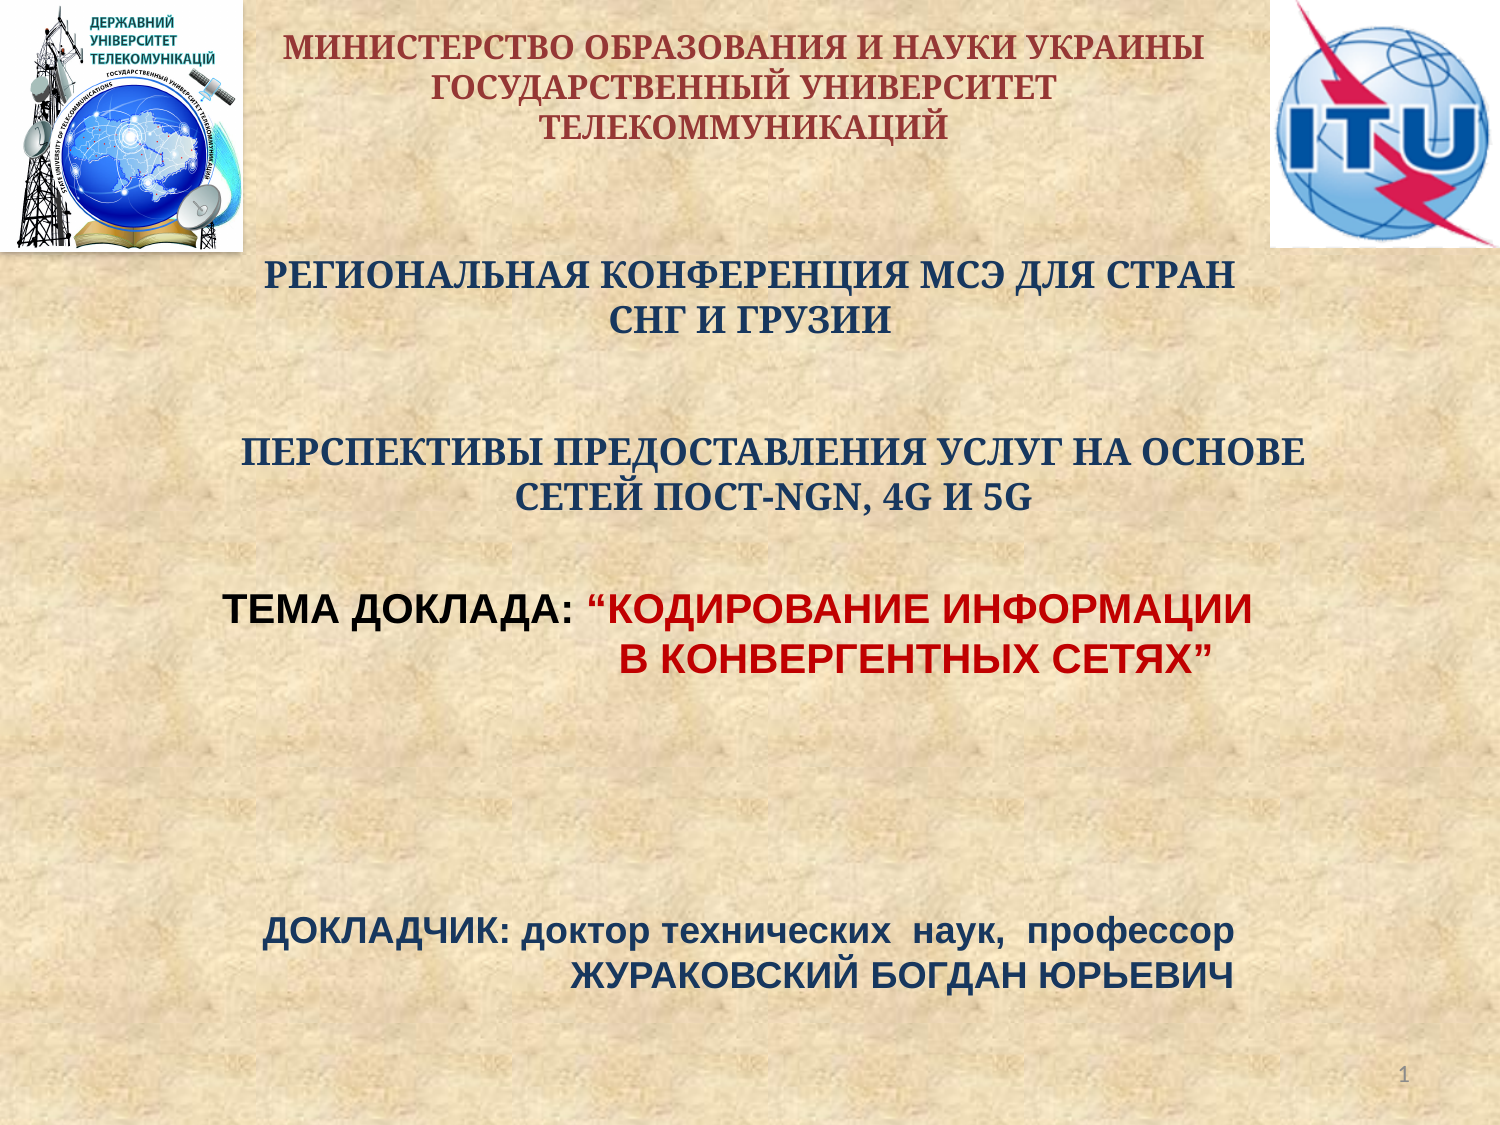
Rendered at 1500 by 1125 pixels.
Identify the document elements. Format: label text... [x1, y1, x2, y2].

picture [0, 0, 1500, 1125]
text_box ПЕРСПЕКТИВЫ ПРЕДОСТАВЛЕНИЯ УСЛУГ НА ОСНОВЕ СЕТЕЙ ПОСТ-NGN, 4G И 5G [206, 420, 1341, 526]
text_box ТЕМА ДОКЛАДА: “КОДИРОВАНИЕ ИНФОРМАЦИИ В КОНВЕРГЕНТНЫХ СЕТЯХ” ДОКЛАДЧИК: доктор технических наук, профессор ЖУРАКОВСКИЙ БОГДАН ЮРЬЕВИЧ [105, 574, 1393, 1004]
text_box РЕГИОНАЛЬНАЯ КОНФЕРЕНЦИЯ МСЭ ДЛЯ СТРАН СНГ И ГРУЗИИ [230, 243, 1271, 349]
slide_number 1 [1074, 1042, 1425, 1103]
text_box МИНИСТЕРСТВО ОБРАЗОВАНИЯ И НАУКИ УКРАИНЫ ГОСУДАРСТВЕННЫЙ УНИВЕРСИТЕТ ТЕЛЕКОММУНИКАЦИЙ [265, 18, 1223, 154]
